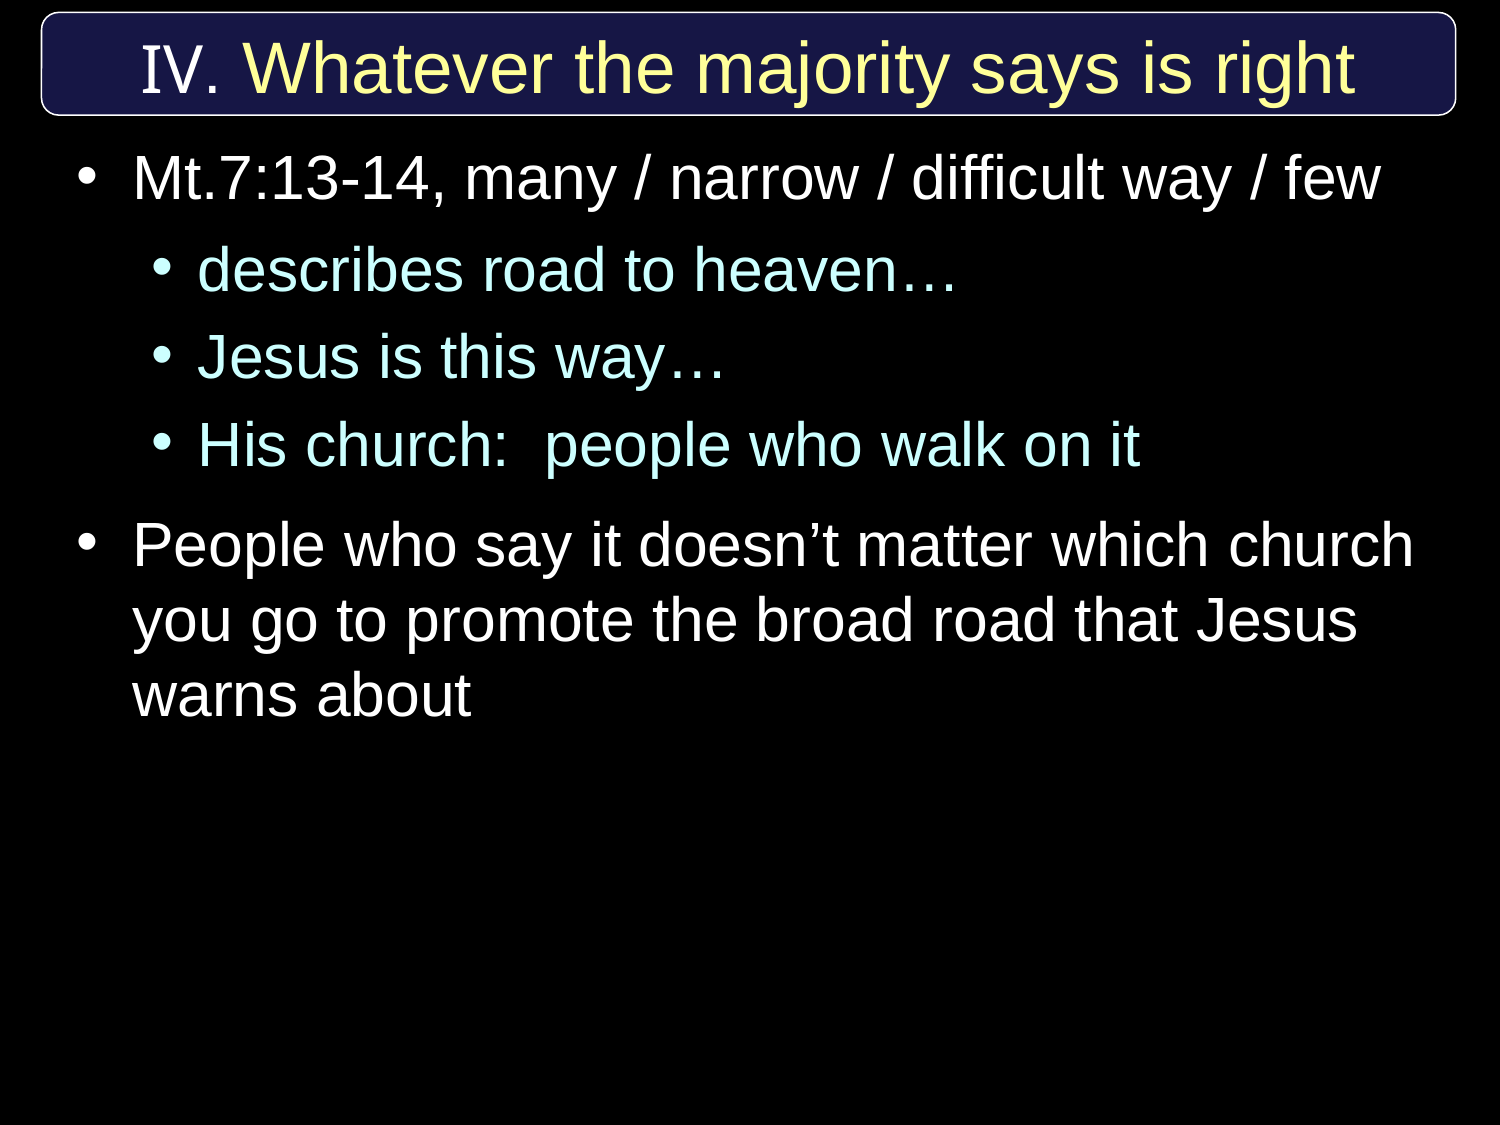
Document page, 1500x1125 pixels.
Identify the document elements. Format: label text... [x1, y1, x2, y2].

list Mt.7:13-14, many / narrow / difficult way / few describes road to heaven… Jesus is this way… His church: people who walk on it People who say it doesn’t matter which church you go to promote the broad road that Jesus warns about [60, 129, 1442, 1065]
text_box IV. Whatever the majority says is right [41, 12, 1456, 116]
